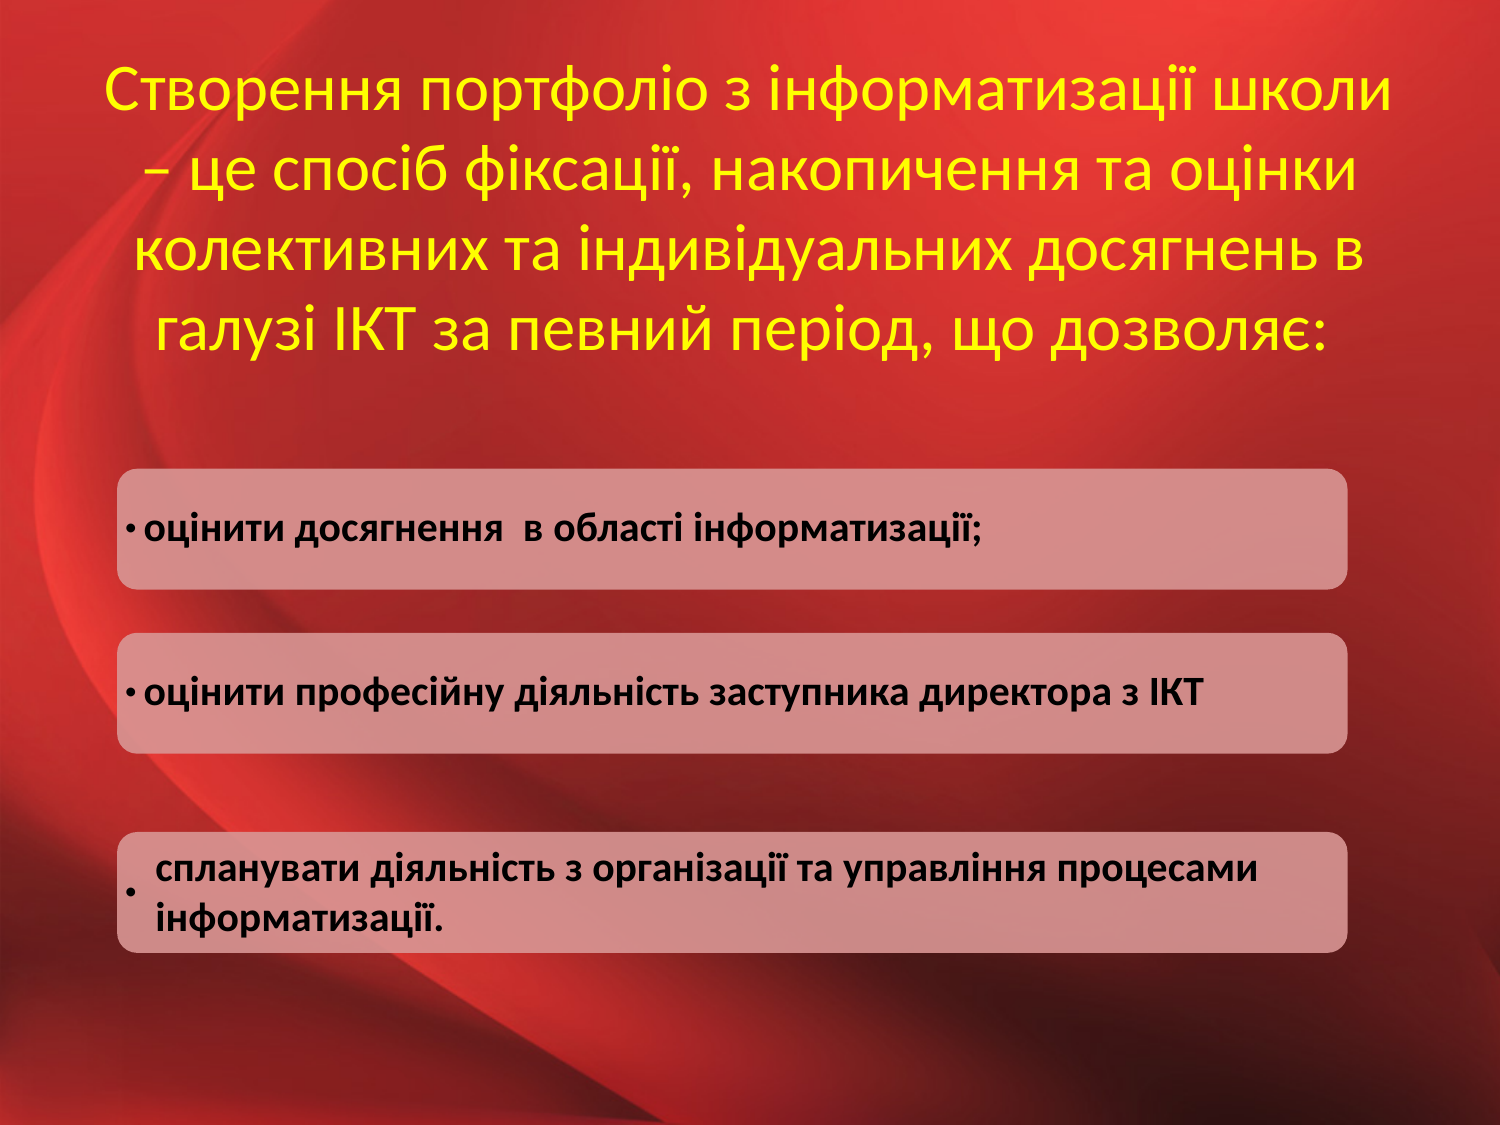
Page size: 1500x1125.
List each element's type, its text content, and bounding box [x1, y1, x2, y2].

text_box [116, 831, 1360, 954]
picture [0, 0, 1500, 1125]
title Створення портфоліо з інформатизації школи – це спосіб фіксації, накопичення та оцінки колективних та індивідуальних досягнень в галузі ІКТ за певний період, що дозволяє: [75, 45, 1425, 364]
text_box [116, 468, 1360, 590]
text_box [116, 632, 1360, 754]
